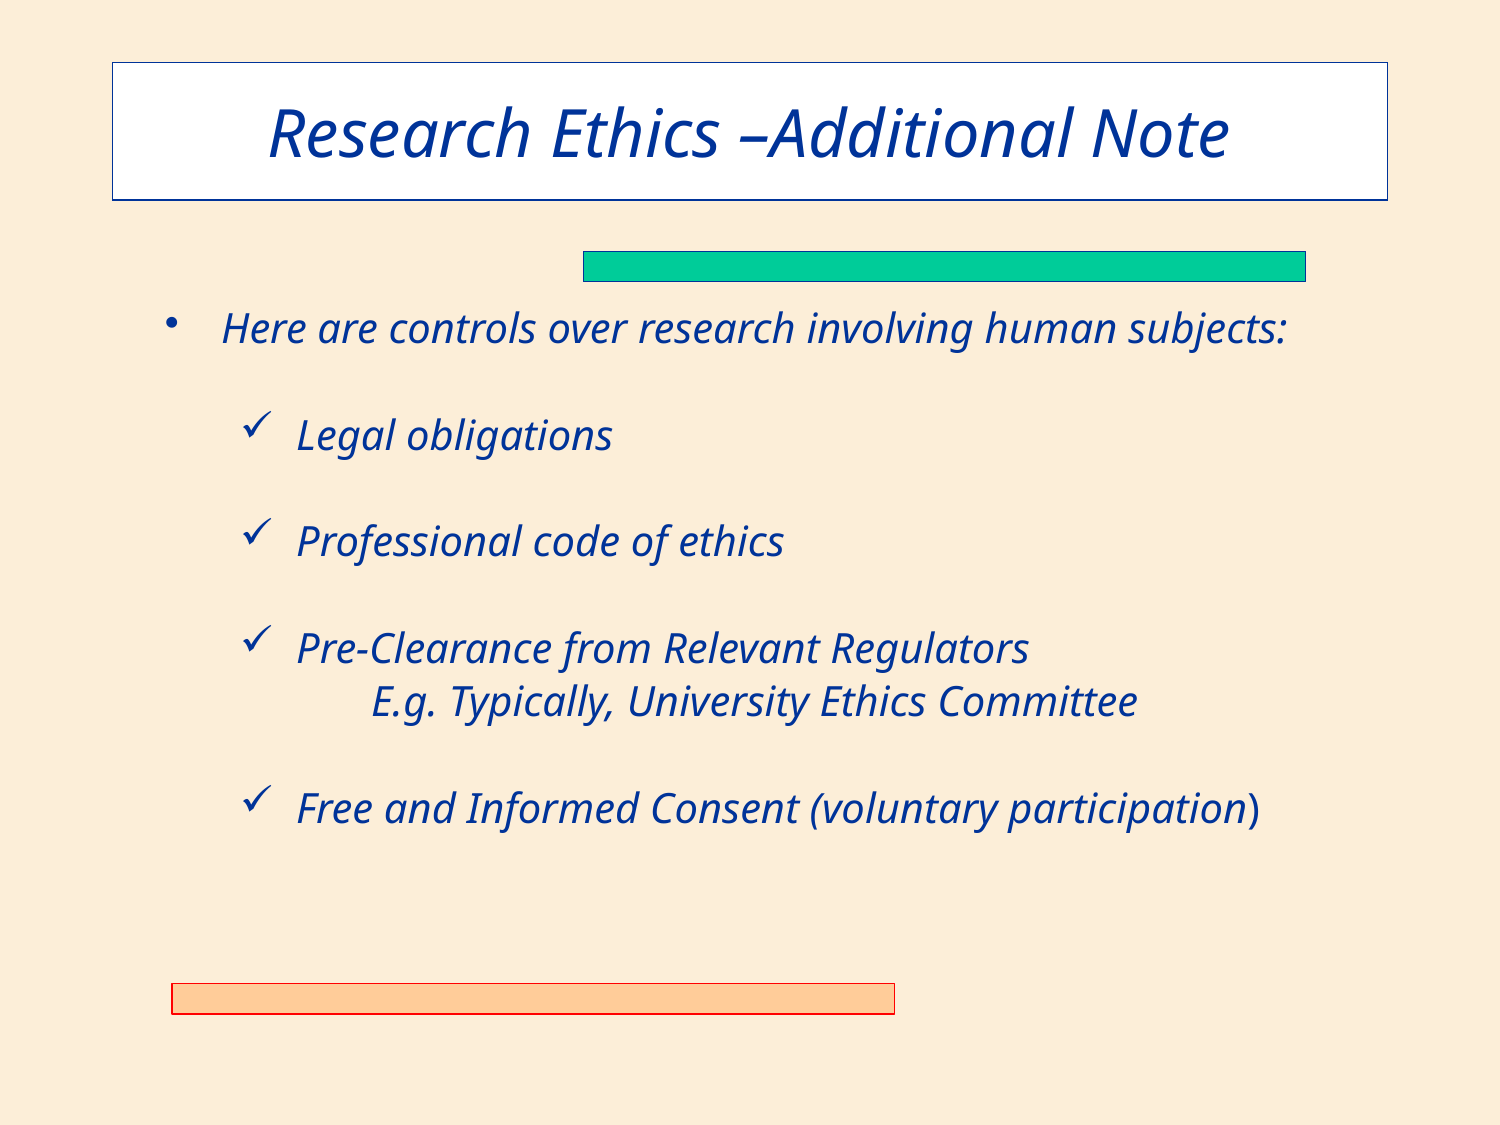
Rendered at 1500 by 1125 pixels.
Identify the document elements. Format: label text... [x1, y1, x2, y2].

text_box Here are controls over research involving human subjects: Legal obligations Professional code of ethics Pre-Clearance from Relevant Regulators E.g. Typically, University Ethics Committee Free and Informed Consent (voluntary participation) [149, 299, 1425, 950]
text_box Research Ethics –Additional Note [112, 62, 1388, 200]
